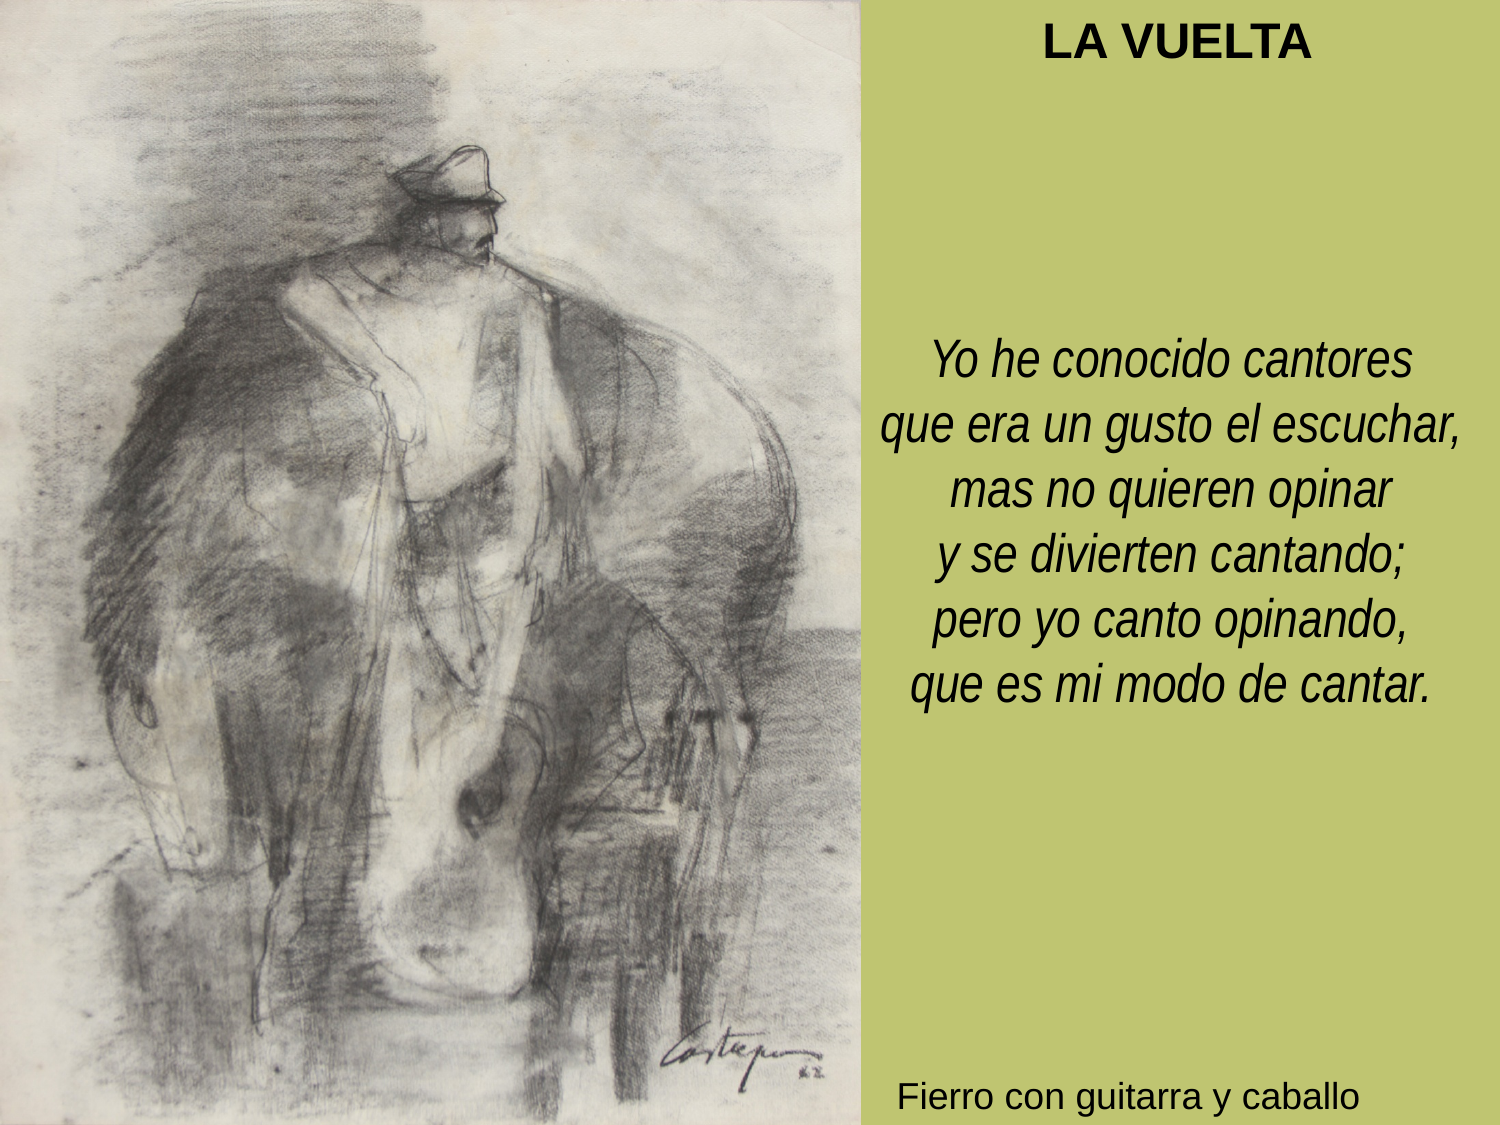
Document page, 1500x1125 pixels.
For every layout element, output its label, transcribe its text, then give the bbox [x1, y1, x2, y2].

picture [0, 0, 861, 1125]
text_box Yo he conocido cantores que era un gusto el escuchar, mas no quieren opinar y se divierten cantando; pero yo canto opinando, que es mi modo de cantar. [865, 316, 1500, 721]
text_box LA VUELTA [862, 0, 1500, 128]
text_box Fierro con guitarra y caballo [881, 1064, 1376, 1125]
